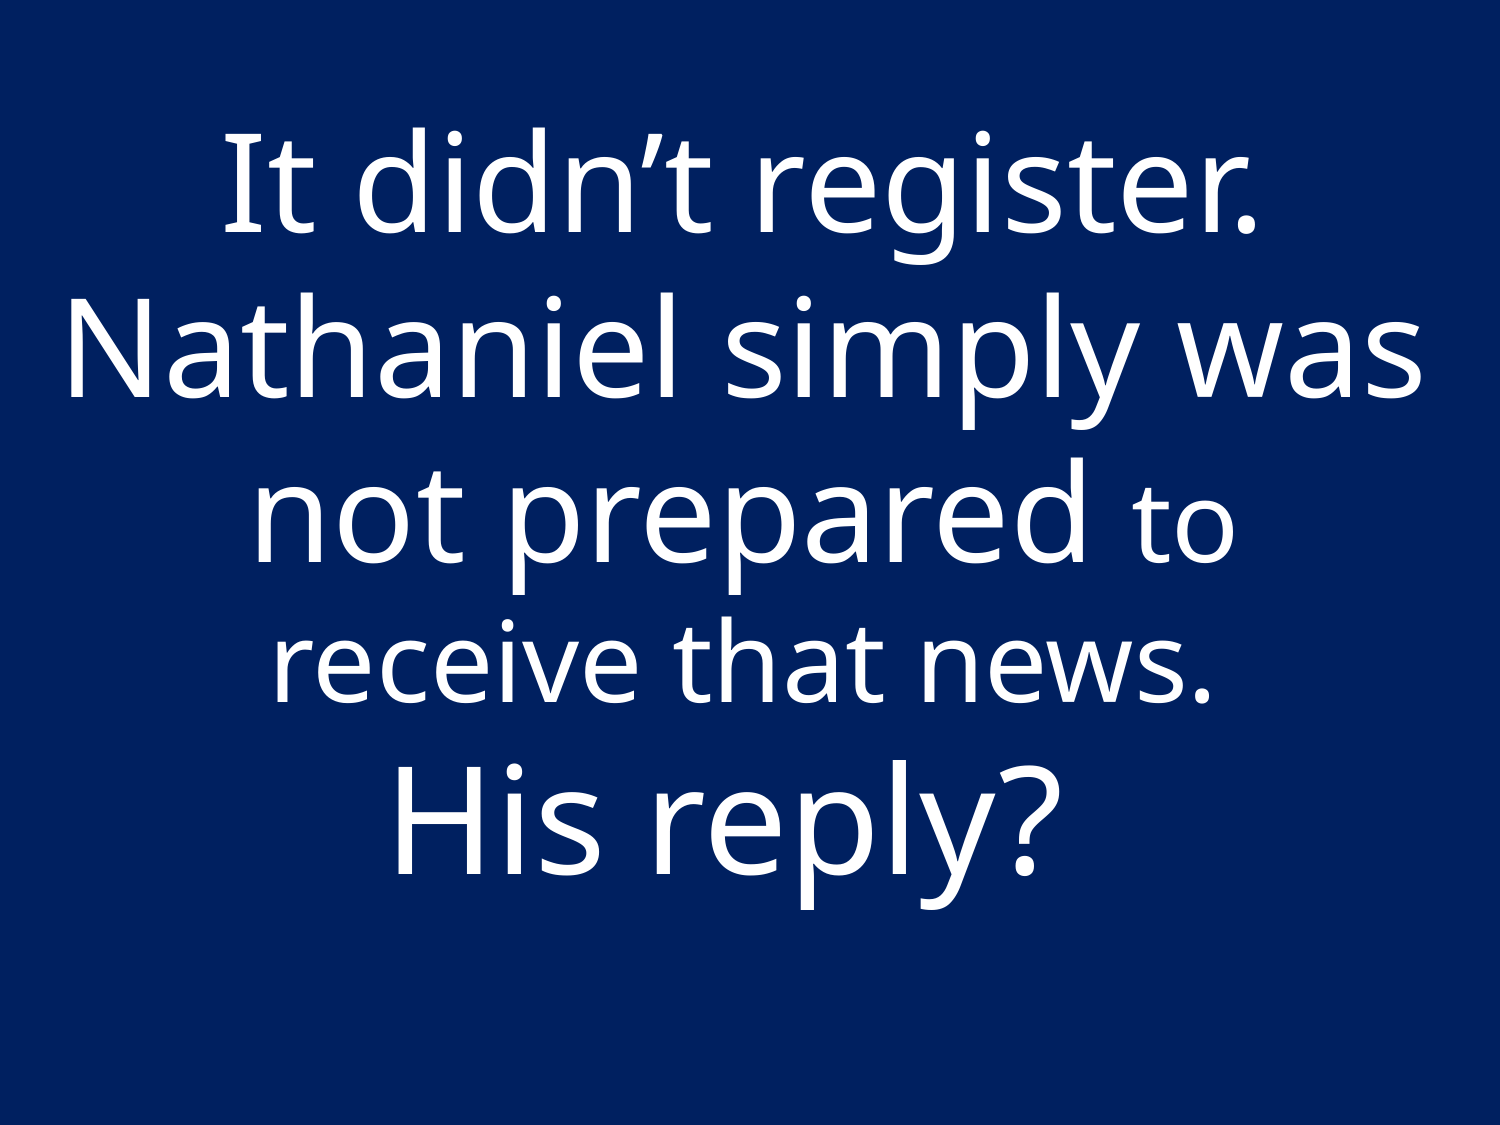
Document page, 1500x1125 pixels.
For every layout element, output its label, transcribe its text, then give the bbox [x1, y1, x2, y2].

text_box It didn’t register. Nathaniel simply was not prepared to receive that news. His reply? [37, 87, 1450, 913]
